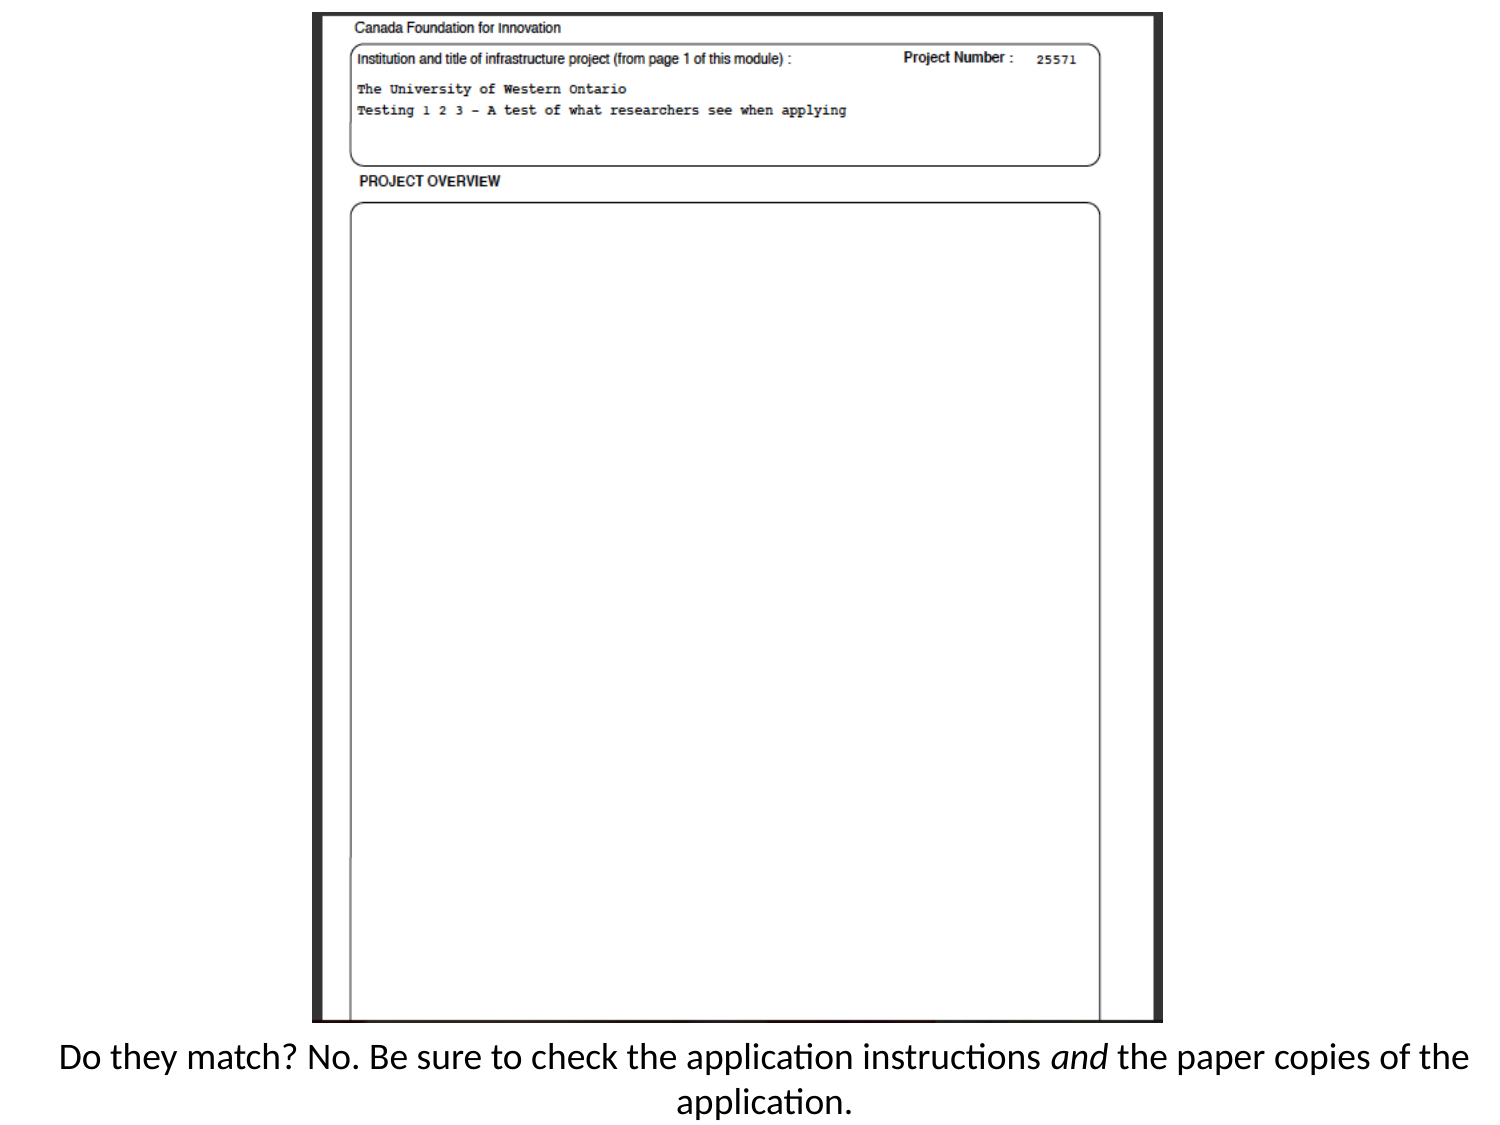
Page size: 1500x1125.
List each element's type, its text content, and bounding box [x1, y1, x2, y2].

text_box Do they match? No. Be sure to check the application instructions and the paper copies of the application. [0, 1024, 1500, 1125]
picture [312, 12, 1163, 1024]
